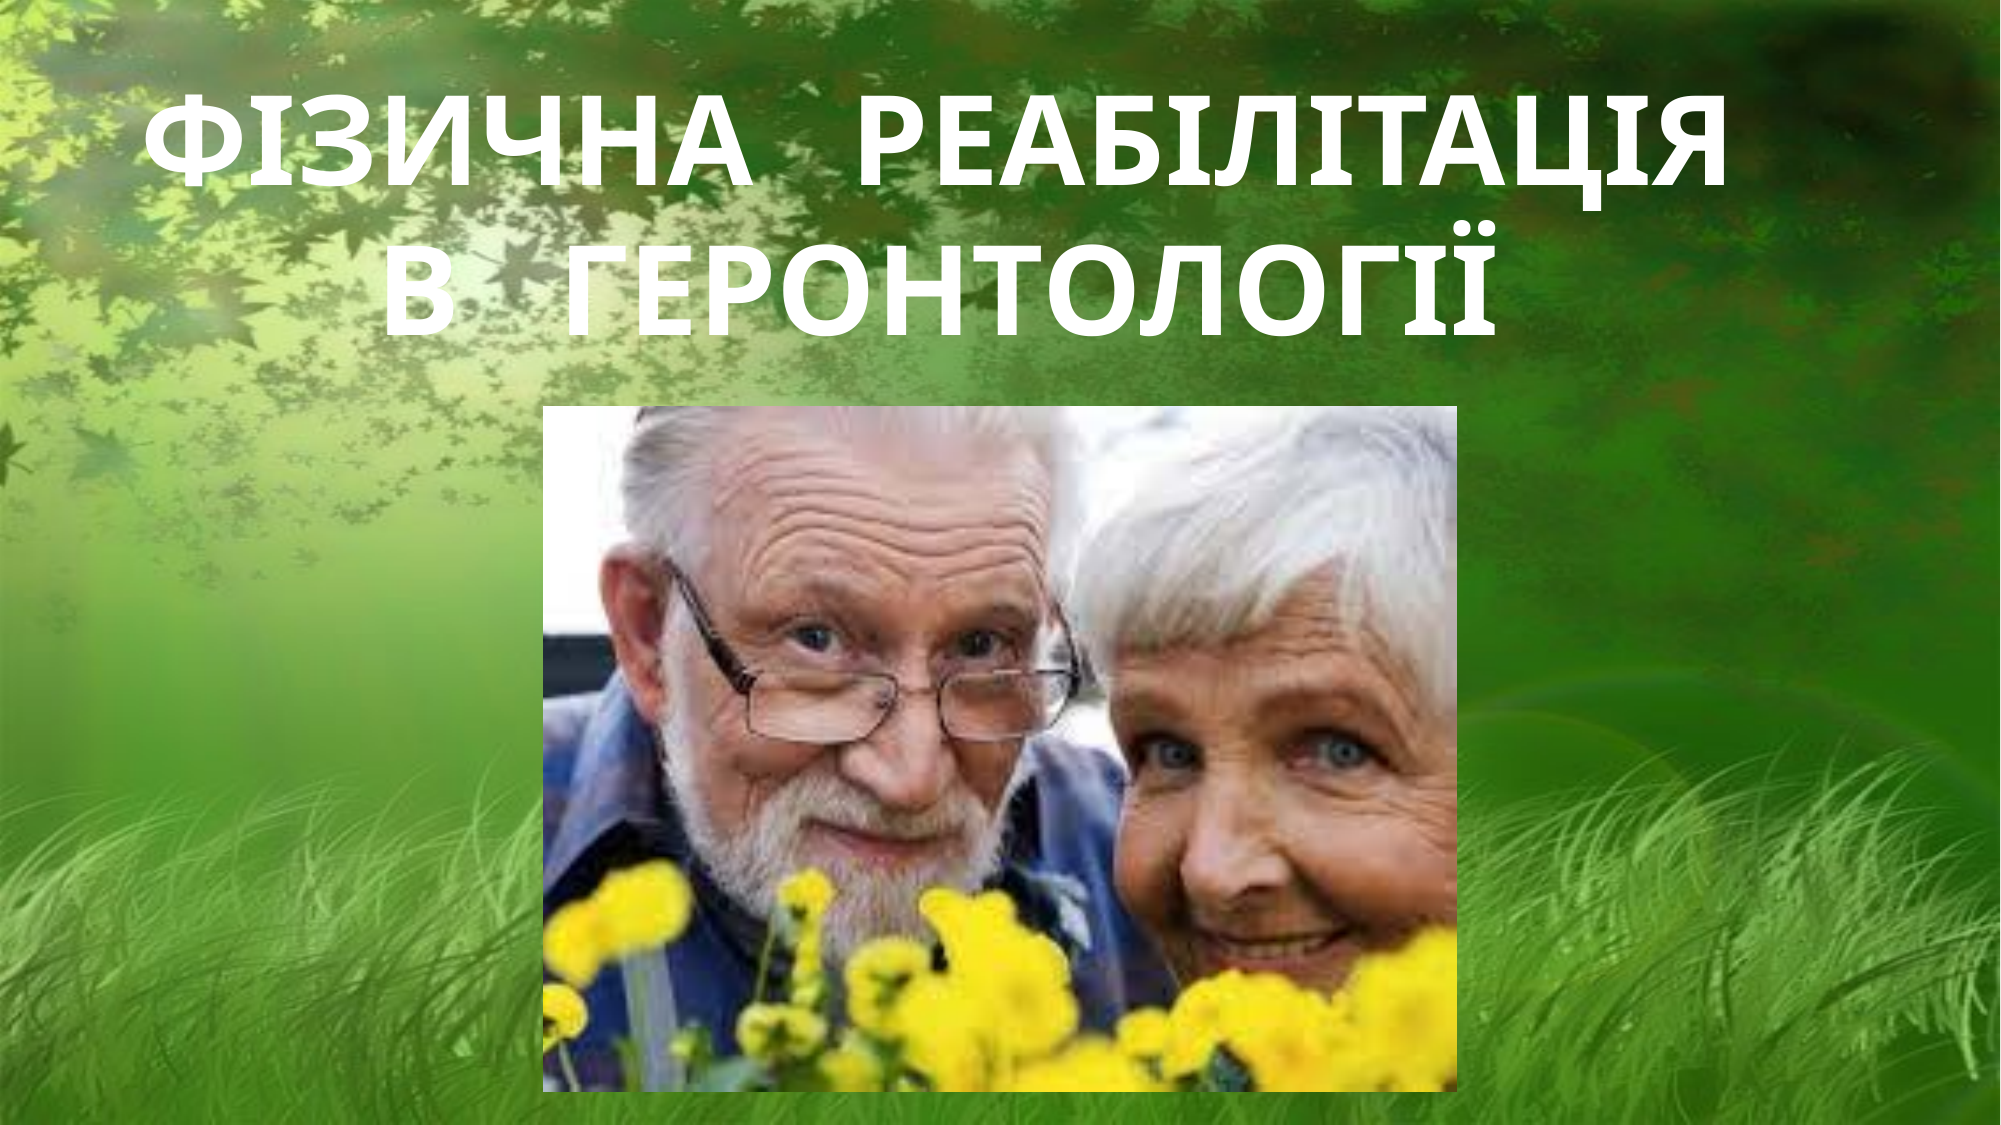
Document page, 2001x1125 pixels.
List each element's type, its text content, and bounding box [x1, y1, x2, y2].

title ФІЗИЧНА РЕАБІЛІТАЦІЯ В ГЕРОНТОЛОГІЇ [94, 26, 1783, 369]
picture [0, 0, 2001, 1125]
